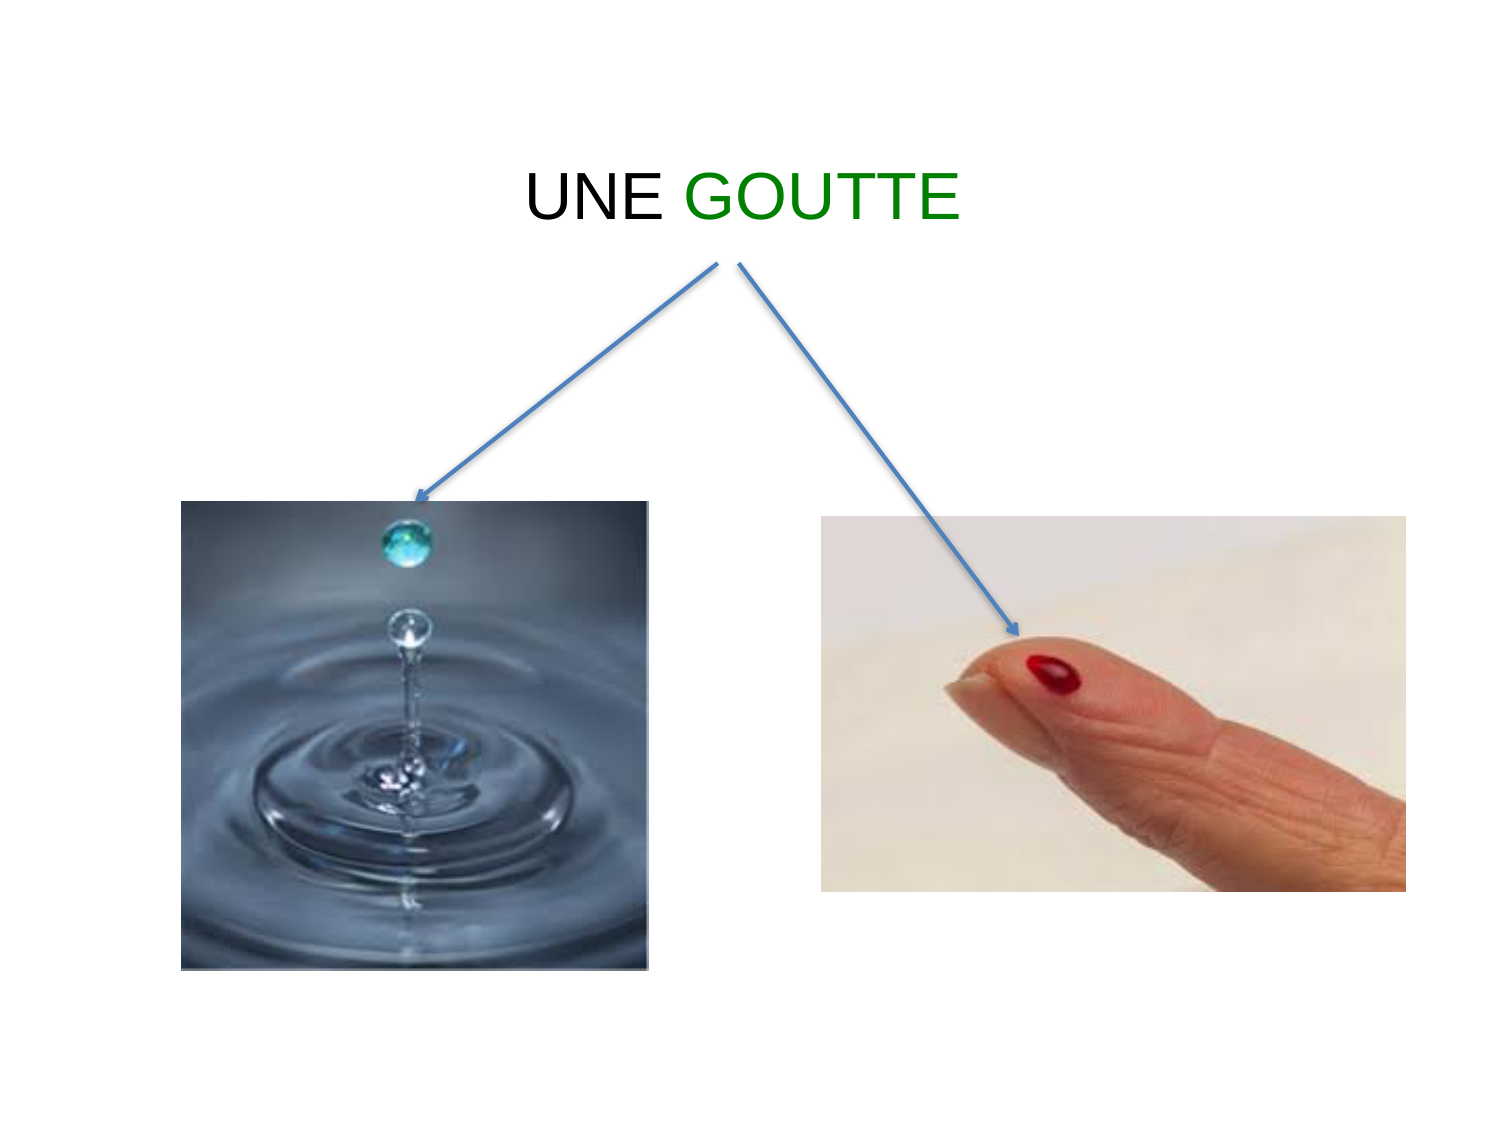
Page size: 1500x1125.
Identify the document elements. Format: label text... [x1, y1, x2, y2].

picture [181, 501, 649, 971]
picture [821, 516, 1406, 893]
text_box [414, 263, 718, 503]
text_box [738, 262, 1020, 637]
text_box UNE GOUTTE [509, 145, 978, 241]
